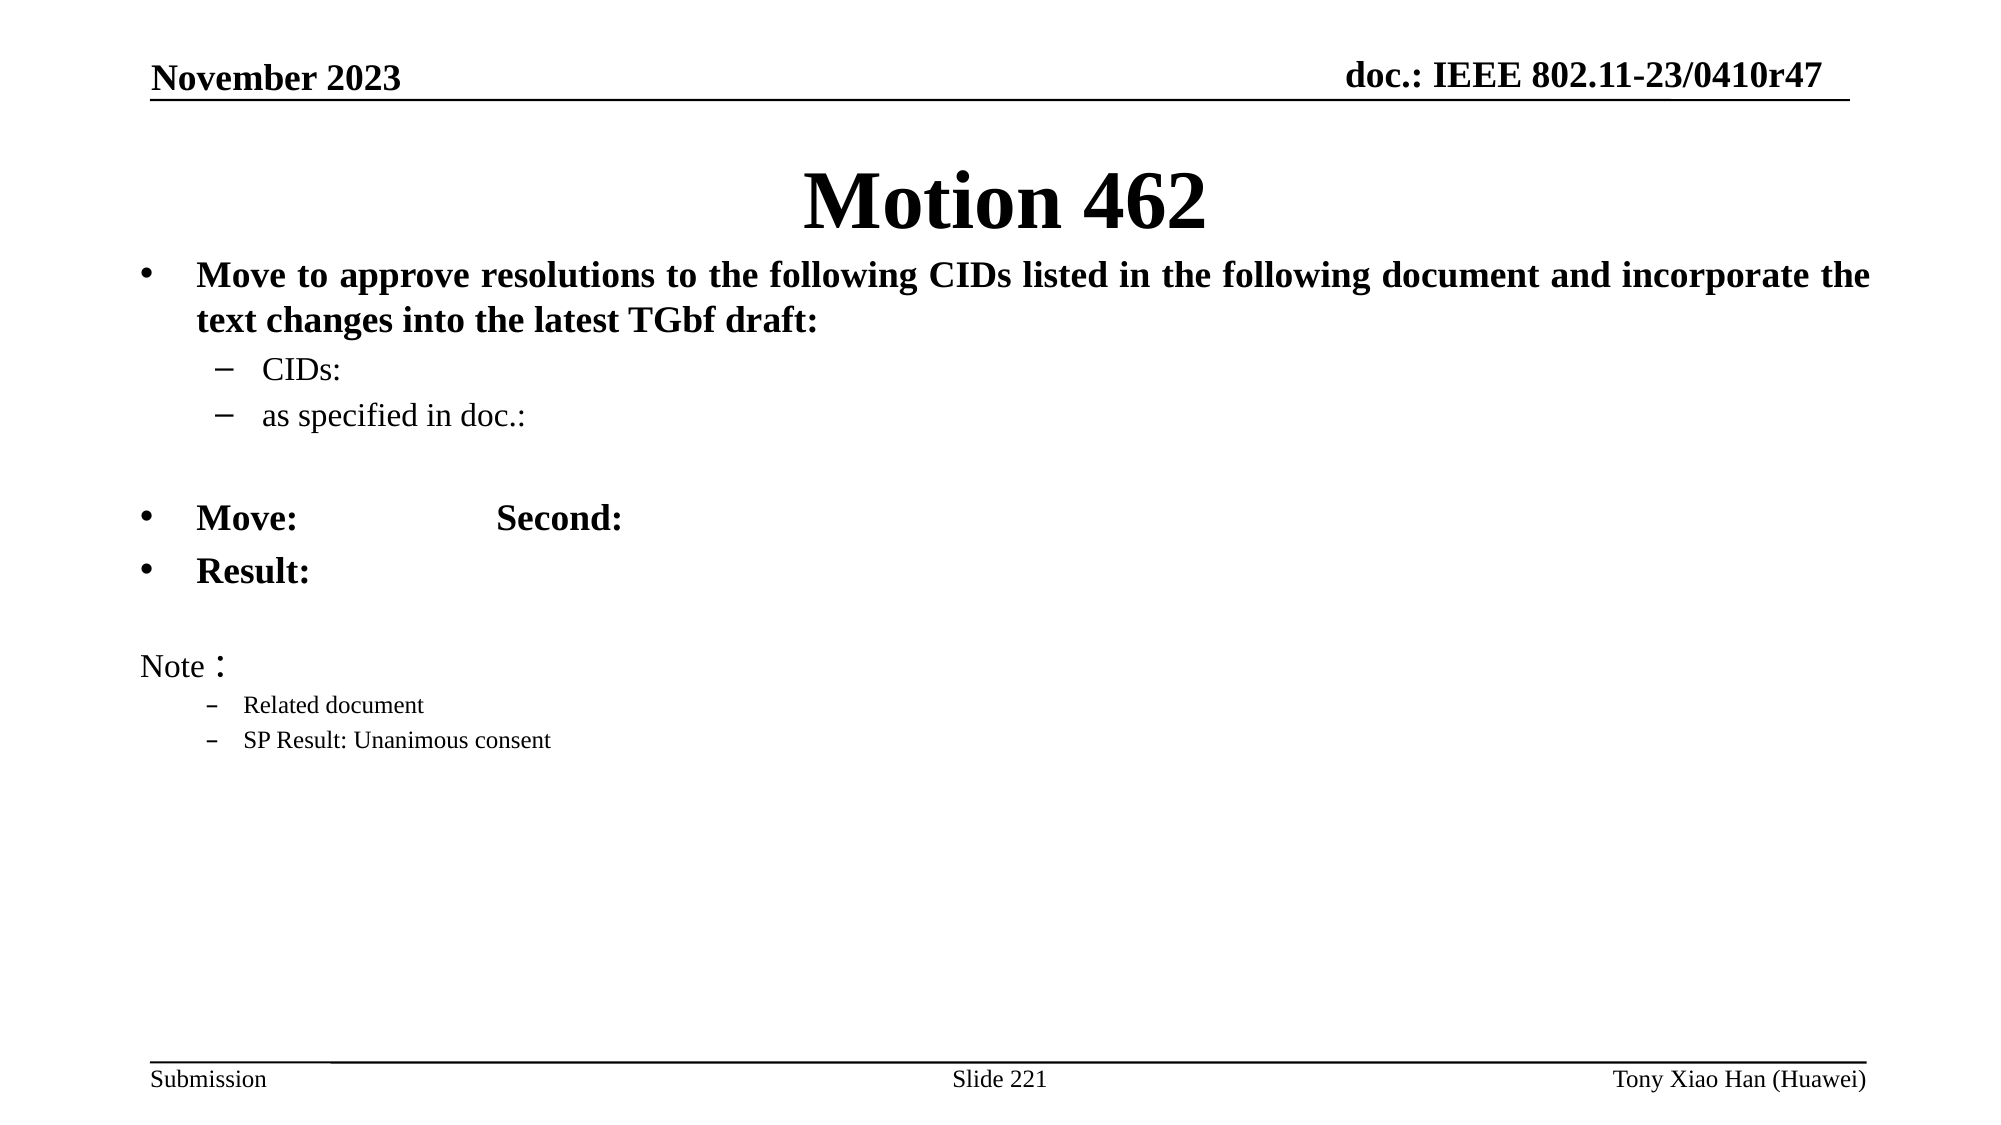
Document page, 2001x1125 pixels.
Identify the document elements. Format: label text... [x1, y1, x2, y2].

text_box Motion 462 [368, 137, 1644, 212]
text_box Move to approve resolutions to the following CIDs listed in the following document and incorporate the text changes into the latest TGbf draft: CIDs: as specified in doc.: Move: Second: Result: Note： Related document SP Result: Unanimous consent [125, 212, 1888, 988]
